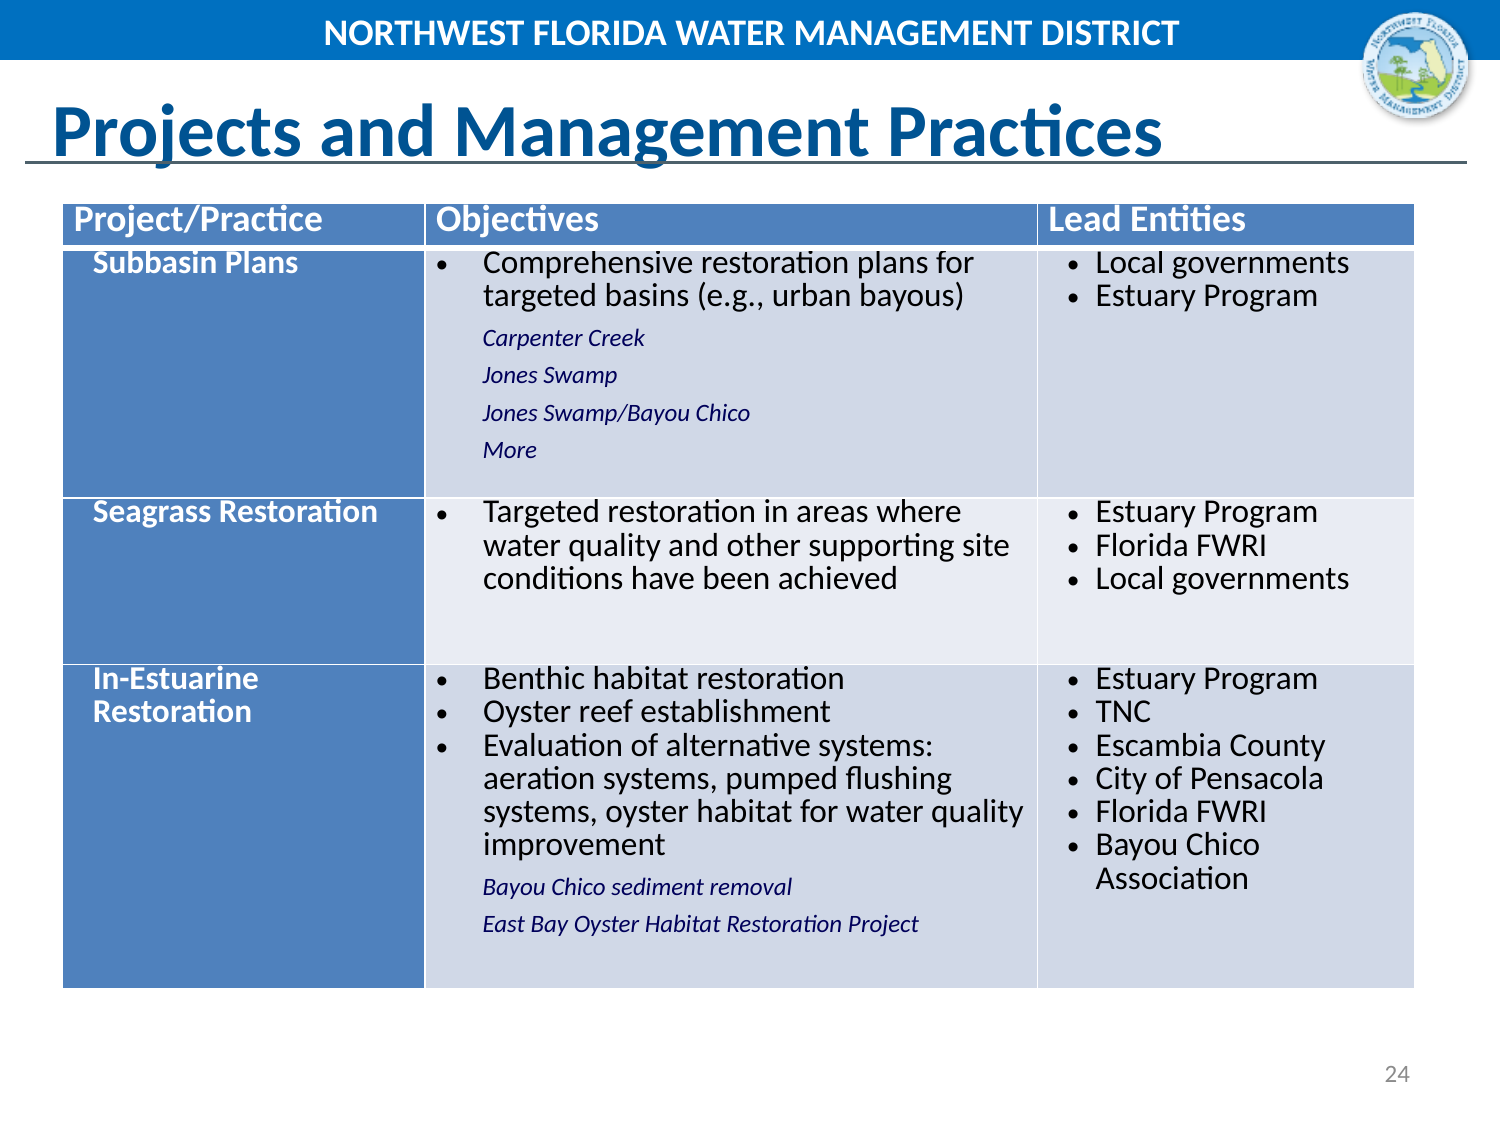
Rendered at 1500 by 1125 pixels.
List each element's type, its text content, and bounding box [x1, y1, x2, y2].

table_cell Targeted restoration in areas where water quality and other supporting site conditions have been achieved [426, 499, 1037, 664]
table_cell Subbasin Plans [63, 251, 424, 497]
slide_number 24 [1074, 1042, 1425, 1103]
table_cell Benthic habitat restoration Oyster reef establishment Evaluation of alternative systems: aeration systems, pumped flushing systems, oyster habitat for water quality improvement Bayou Chico sediment removal East Bay Oyster Habitat Restoration Project [426, 665, 1037, 988]
table_header Lead Entities [1038, 210, 1414, 245]
table_header Objectives [426, 210, 1037, 245]
picture [1362, 12, 1468, 74]
table_cell Local governments Estuary Program [1038, 251, 1414, 497]
text_box NORTHWEST FLORIDA WATER MANAGEMENT DISTRICT [0, 0, 1500, 60]
table_cell Comprehensive restoration plans for targeted basins (e.g., urban bayous) Carpenter Creek Jones Swamp Jones Swamp/Bayou Chico More [426, 251, 1037, 497]
table_cell In-Estuarine Restoration [63, 665, 424, 988]
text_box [12, 74, 1468, 201]
table_cell Estuary Program TNC Escambia County City of Pensacola Florida FWRI Bayou Chico Association [1038, 665, 1414, 988]
table_cell Estuary Program Florida FWRI Local governments [1038, 499, 1414, 664]
table_cell Seagrass Restoration [63, 499, 424, 664]
table_header Project/Practice [63, 210, 424, 245]
